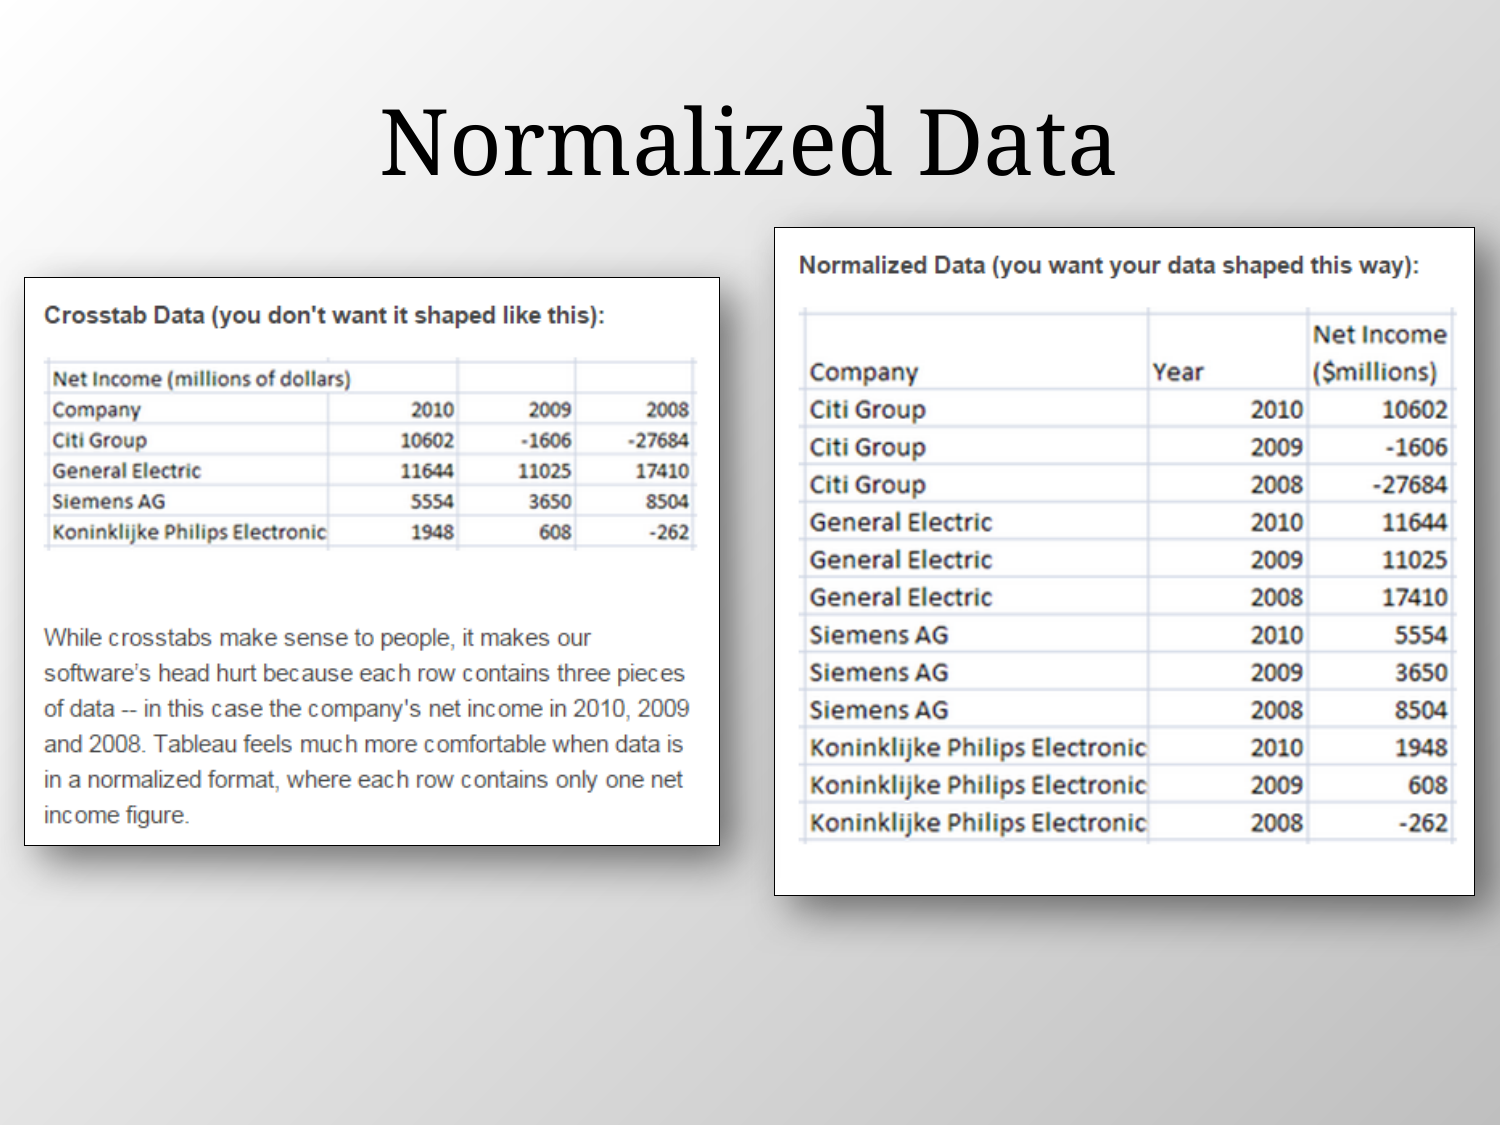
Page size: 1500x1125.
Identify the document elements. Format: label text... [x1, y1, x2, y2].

picture [24, 277, 720, 846]
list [774, 227, 1476, 896]
title Normalized Data [75, 45, 1425, 233]
